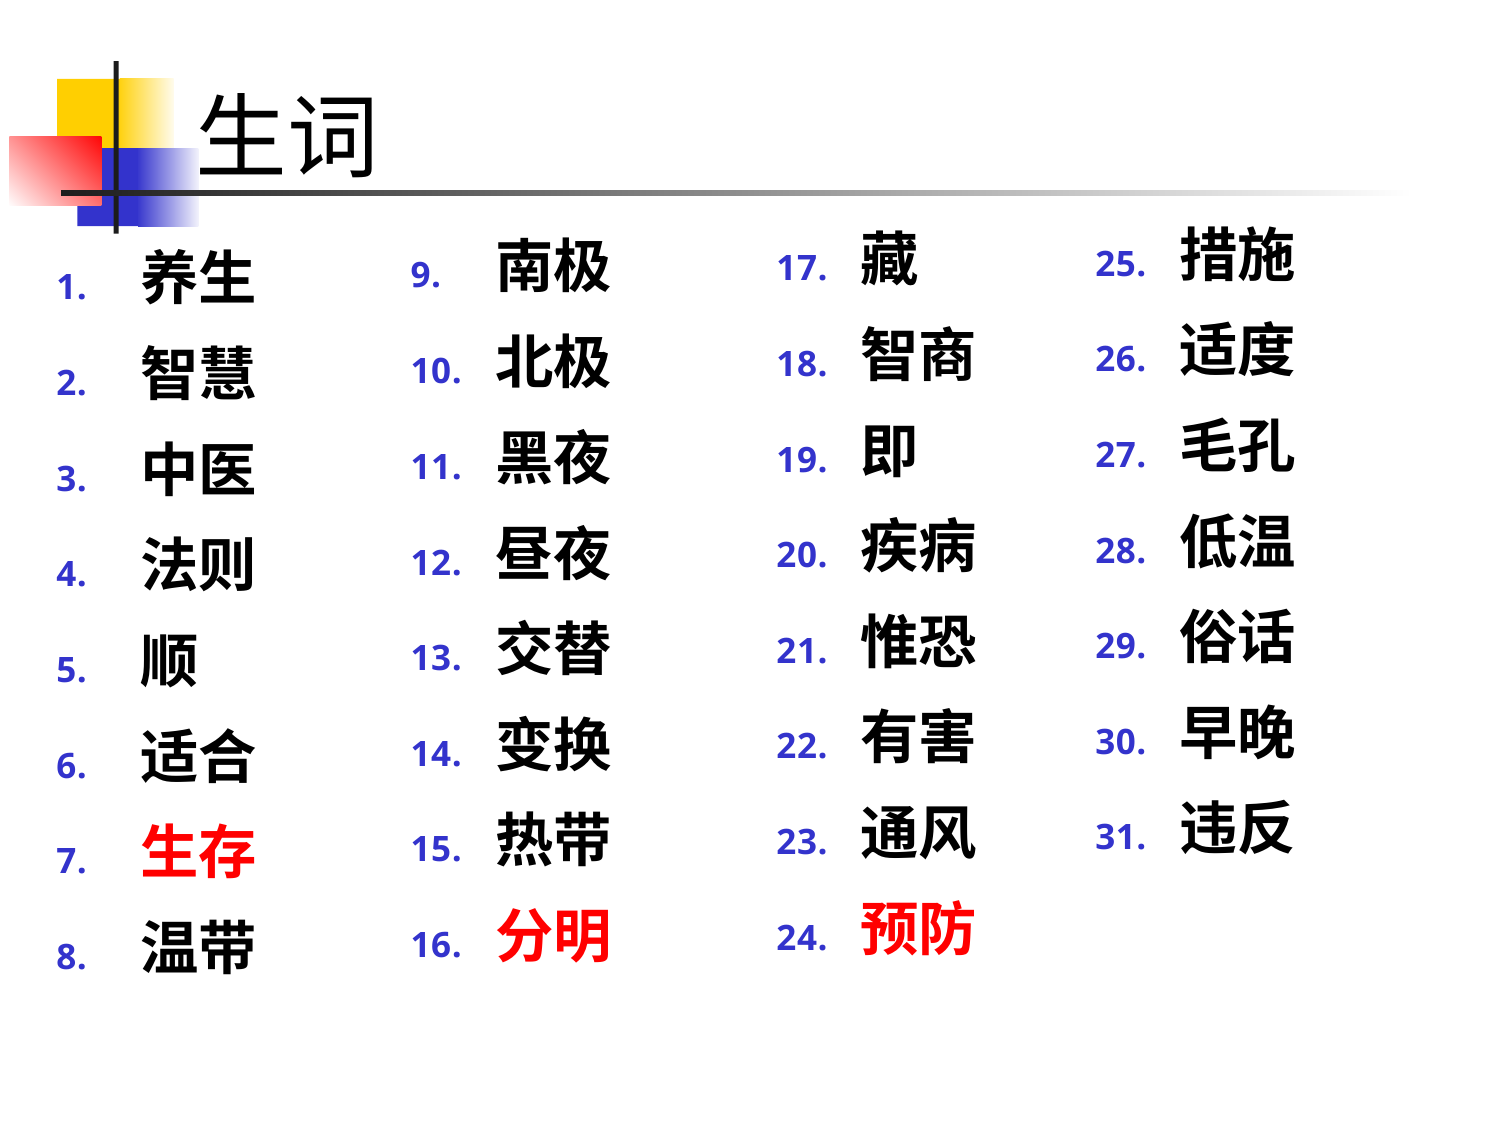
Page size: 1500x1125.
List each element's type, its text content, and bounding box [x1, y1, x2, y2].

text_box 措施 适度 毛孔 低温 俗话 早晚 违反 [1080, 196, 1471, 1059]
list 养生 智慧 中医 法则 顺 适合 生存 温带 [41, 220, 395, 1083]
list 南极 北极 黑夜 昼夜 交替 变换 热带 分明 [395, 208, 774, 1113]
text_box 藏 智商 即 疾病 惟恐 有害 通风 预防 [761, 200, 1081, 1106]
title 生词 [180, 5, 1459, 197]
